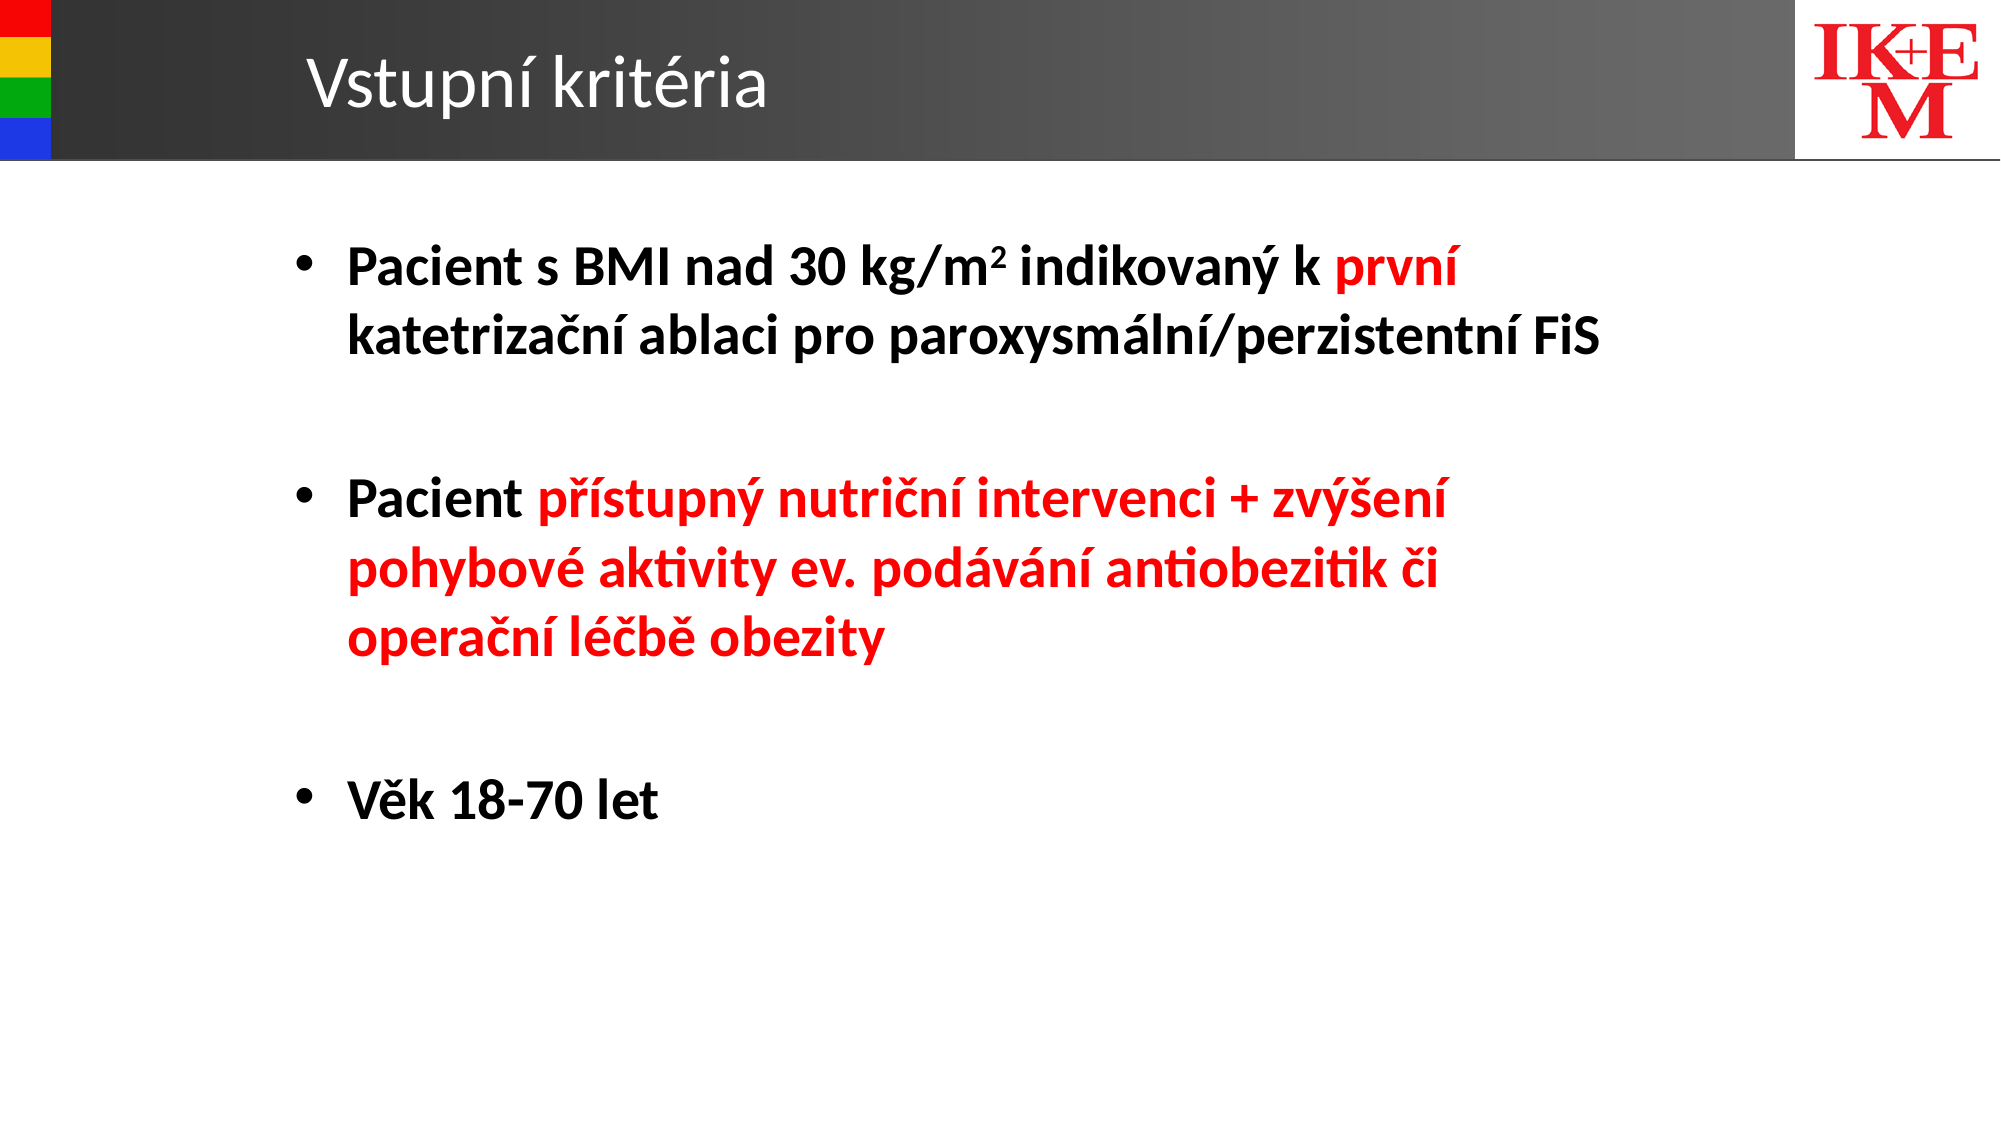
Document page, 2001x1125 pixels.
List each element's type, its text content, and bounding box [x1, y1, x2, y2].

list Pacient s BMI nad 30 kg/m2 indikovaný k první katetrizační ablaci pro paroxysmální/perzistentní FiS Pacient přístupný nutriční intervenci + zvýšení pohybové aktivity ev. podávání antiobezitik či operační léčbě obezity Věk 18-70 let [279, 219, 1630, 963]
picture [0, 0, 2001, 1125]
title Vstupní kritéria [291, 0, 1252, 172]
